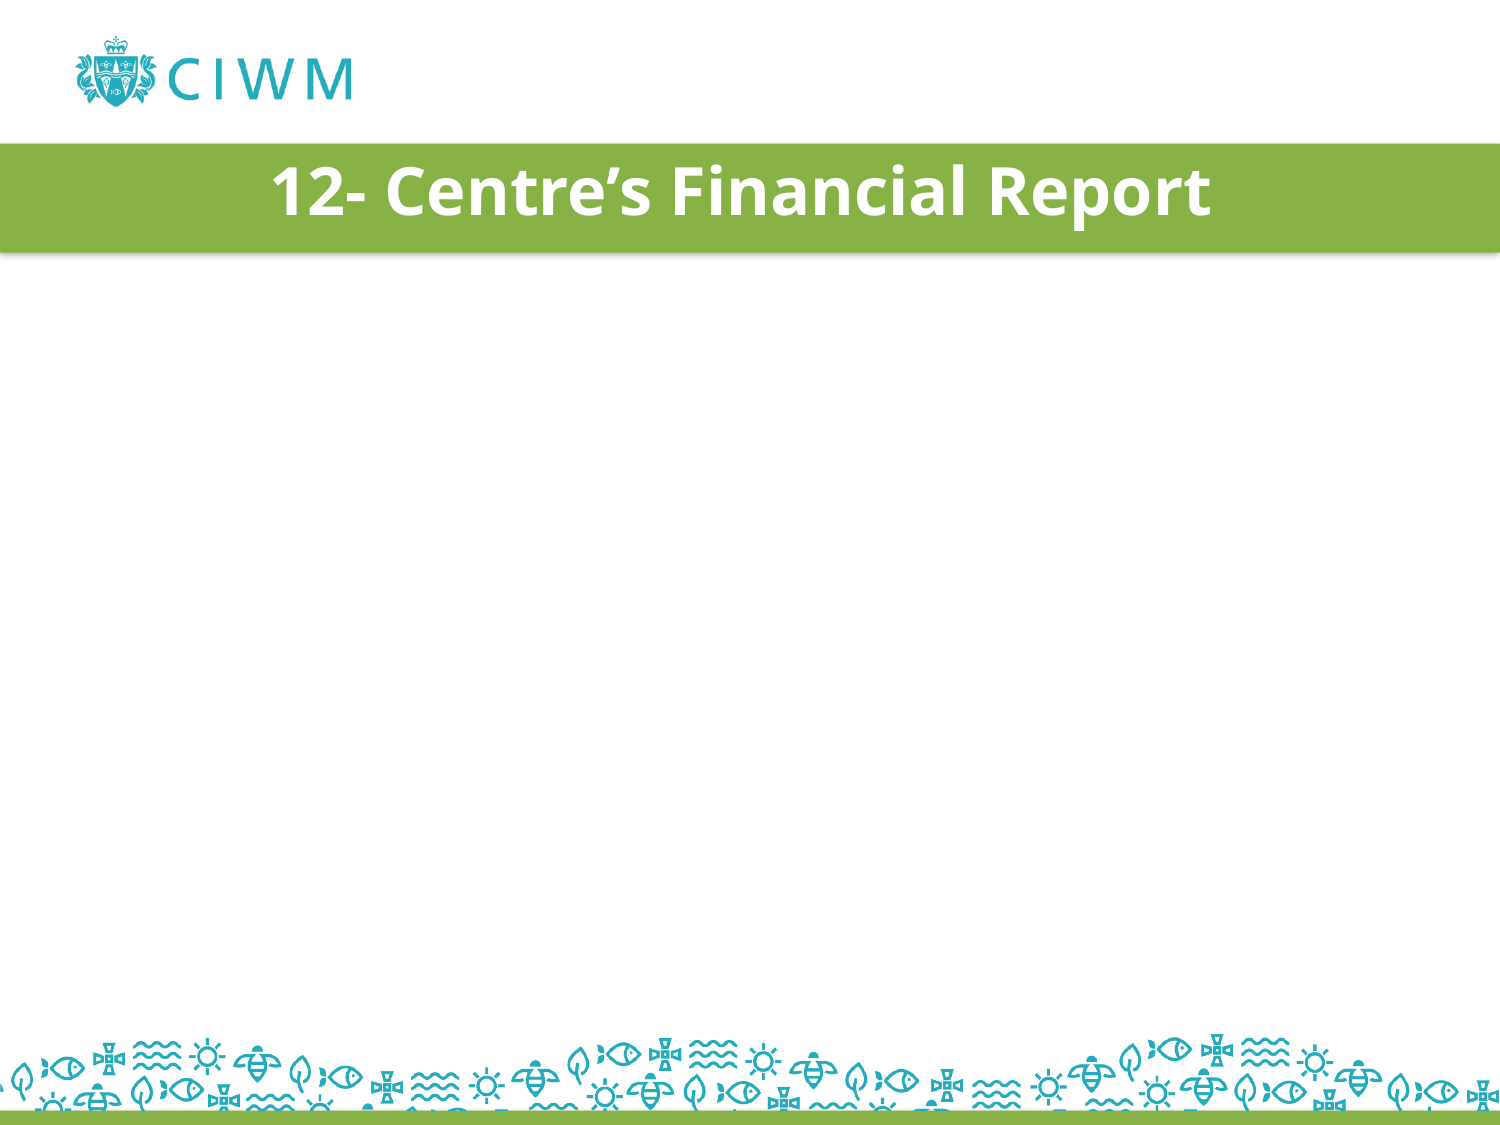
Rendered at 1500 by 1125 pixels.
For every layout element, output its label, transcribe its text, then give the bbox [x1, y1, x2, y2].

picture [0, 1023, 1500, 1111]
title 12- Centre’s Financial Report [0, 125, 1483, 254]
picture [75, 36, 351, 107]
